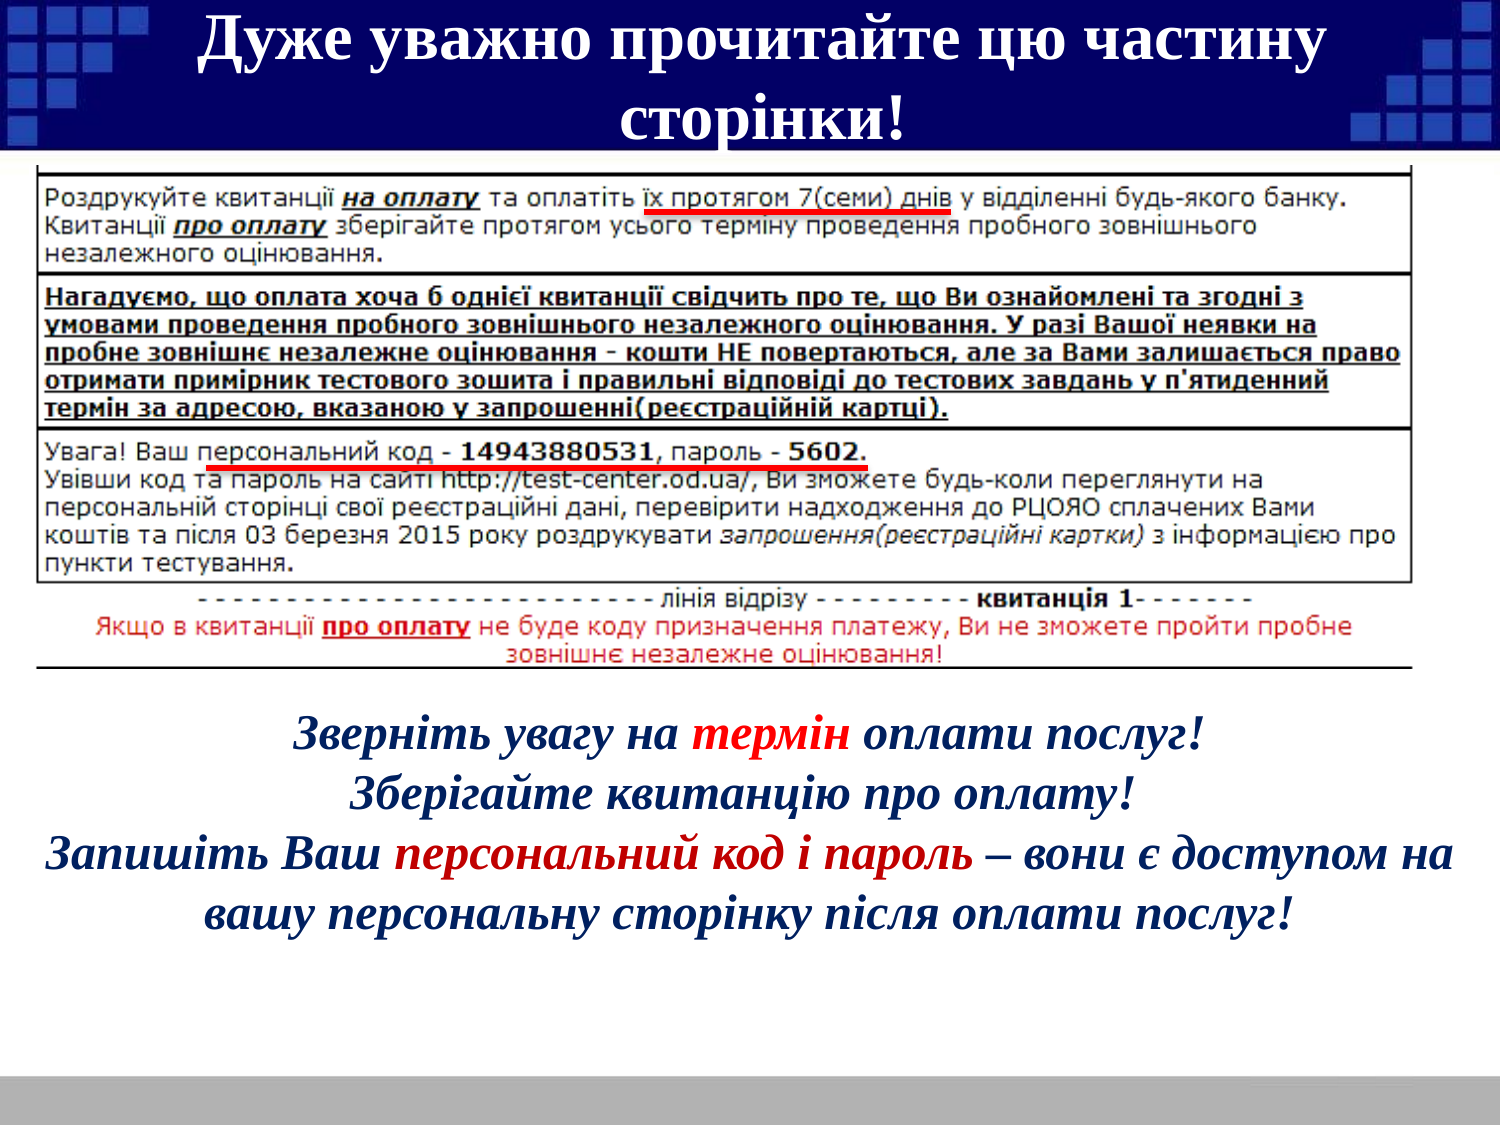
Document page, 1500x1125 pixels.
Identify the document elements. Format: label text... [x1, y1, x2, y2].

title Дуже уважно прочитайте цю частину сторінки! [88, 0, 1439, 163]
picture [0, 0, 1500, 1125]
text_box Зверніть увагу на термін оплати послуг! Зберігайте квитанцію про оплату! Запишіть Ваш персональний код і пароль – вони є доступом на вашу персональну сторінку після оплати послуг! [29, 692, 1471, 948]
